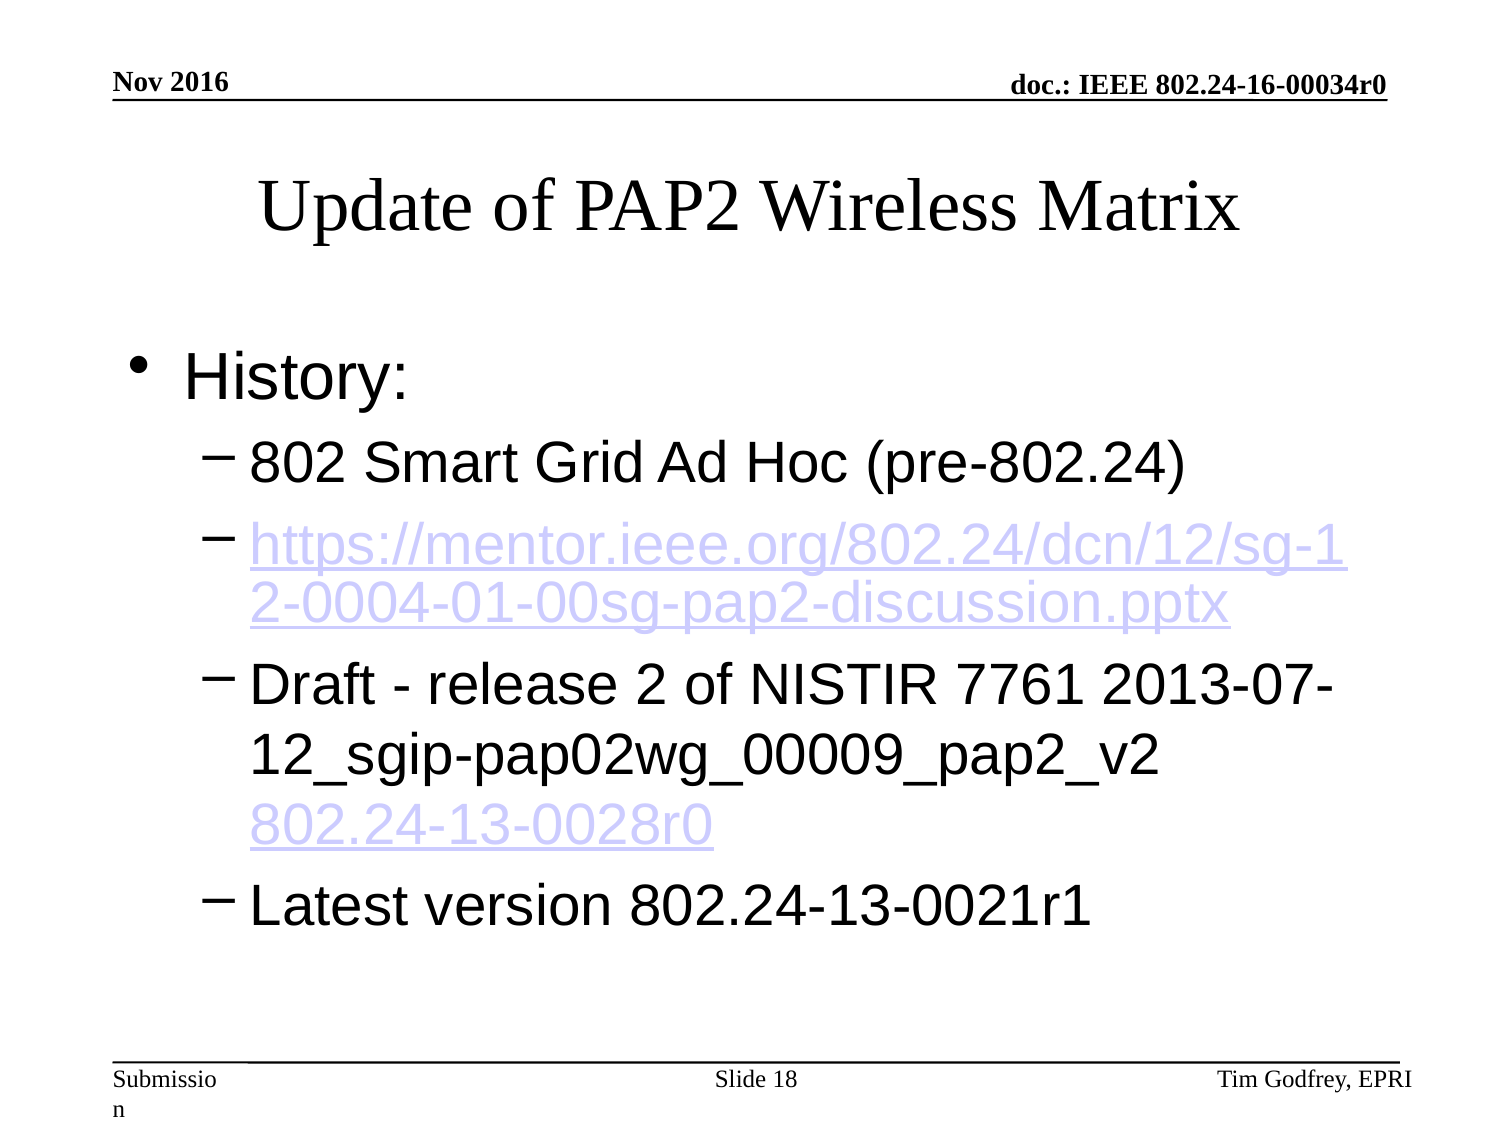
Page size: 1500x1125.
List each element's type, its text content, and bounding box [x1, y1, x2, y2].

title Update of PAP2 Wireless Matrix [112, 112, 1388, 288]
slide_number Slide 18 [712, 1062, 800, 1093]
list History: 802 Smart Grid Ad Hoc (pre-802.24) https://mentor.ieee.org/802.24/dcn/12/sg-12-0004-01-00sg-pap2-discussion.pptx Draft - release 2 of NISTIR 7761 2013-07-12_sgip-pap02wg_00009_pap2_v2 802.24-13-0028r0 Latest version 802.24-13-0021r1 [112, 324, 1388, 1000]
footer Tim Godfrey, EPRI [900, 1062, 1413, 1093]
